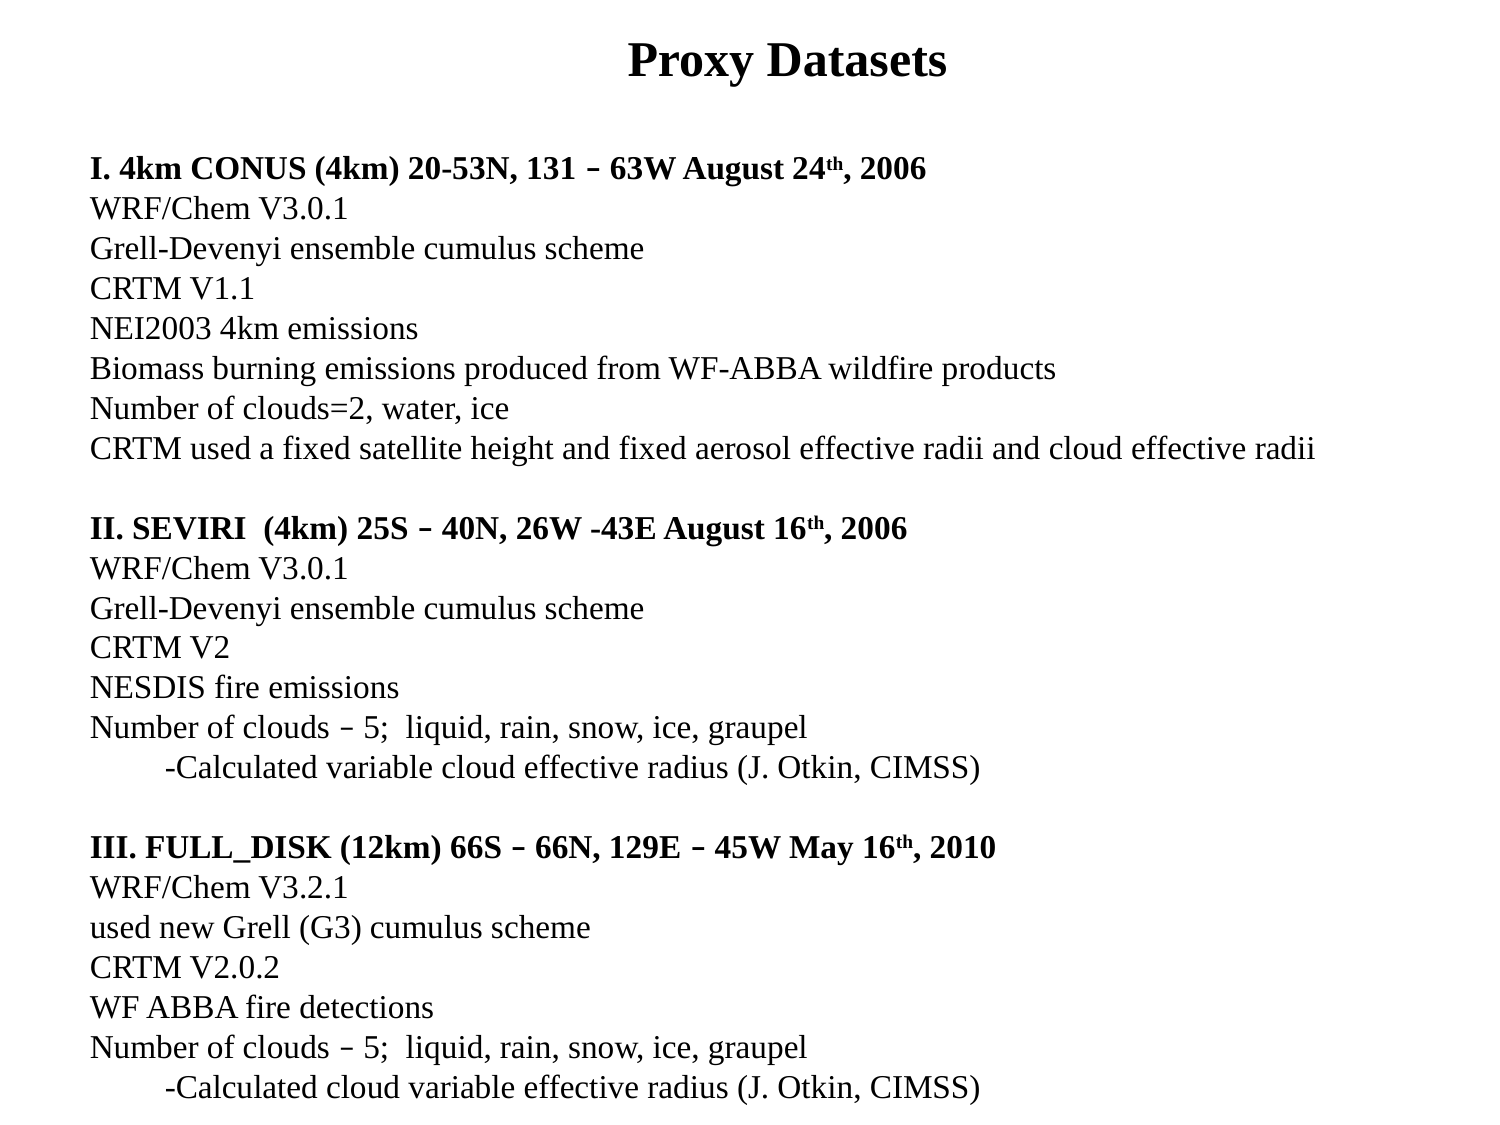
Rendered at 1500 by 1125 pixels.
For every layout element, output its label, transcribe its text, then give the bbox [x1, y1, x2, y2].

text_box Proxy Datasets I. 4km CONUS (4km) 20-53N, 131 – 63W August 24th, 2006 WRF/Chem V3.0.1 Grell-Devenyi ensemble cumulus scheme CRTM V1.1 NEI2003 4km emissions Biomass burning emissions produced from WF-ABBA wildfire products Number of clouds=2, water, ice CRTM used a fixed satellite height and fixed aerosol effective radii and cloud effective radii II. SEVIRI (4km) 25S – 40N, 26W -43E August 16th, 2006 WRF/Chem V3.0.1 Grell-Devenyi ensemble cumulus scheme CRTM V2 NESDIS fire emissions Number of clouds – 5; liquid, rain, snow, ice, graupel -Calculated variable cloud effective radius (J. Otkin, CIMSS) III. FULL_DISK (12km) 66S – 66N, 129E – 45W May 16th, 2010 WRF/Chem V3.2.1 used new Grell (G3) cumulus scheme CRTM V2.0.2 WF ABBA fire detections Number of clouds – 5; liquid, rain, snow, ice, graupel -Calculated cloud variable effective radius (J. Otkin, CIMSS) [0, 19, 1500, 1113]
